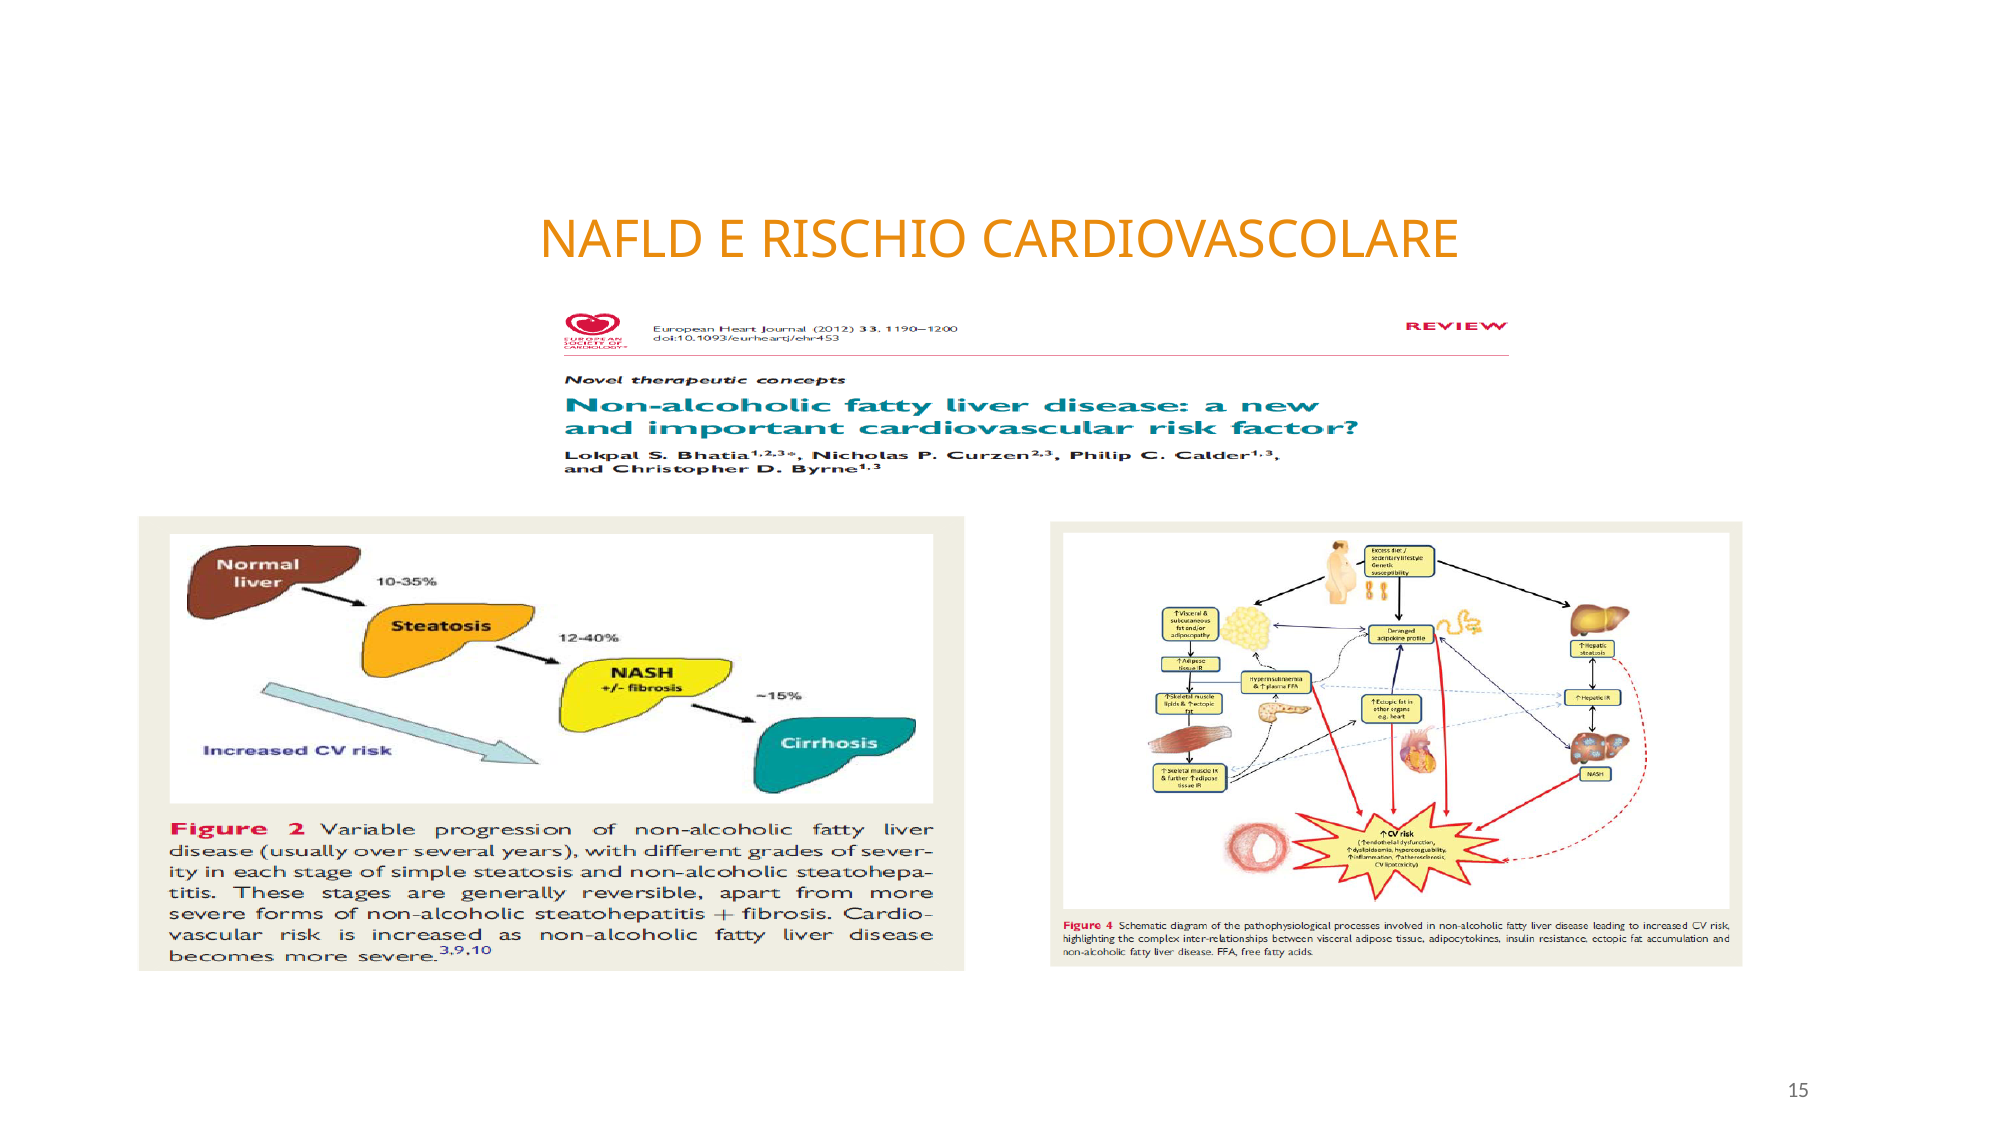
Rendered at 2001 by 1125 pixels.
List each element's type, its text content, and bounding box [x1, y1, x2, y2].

picture [1037, 508, 1755, 971]
slide_number 15 [1702, 1057, 1830, 1118]
text_box NAFLD E RISCHIO CARDIOVASCOLARE [0, 128, 2000, 276]
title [525, 300, 1525, 480]
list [130, 509, 977, 971]
